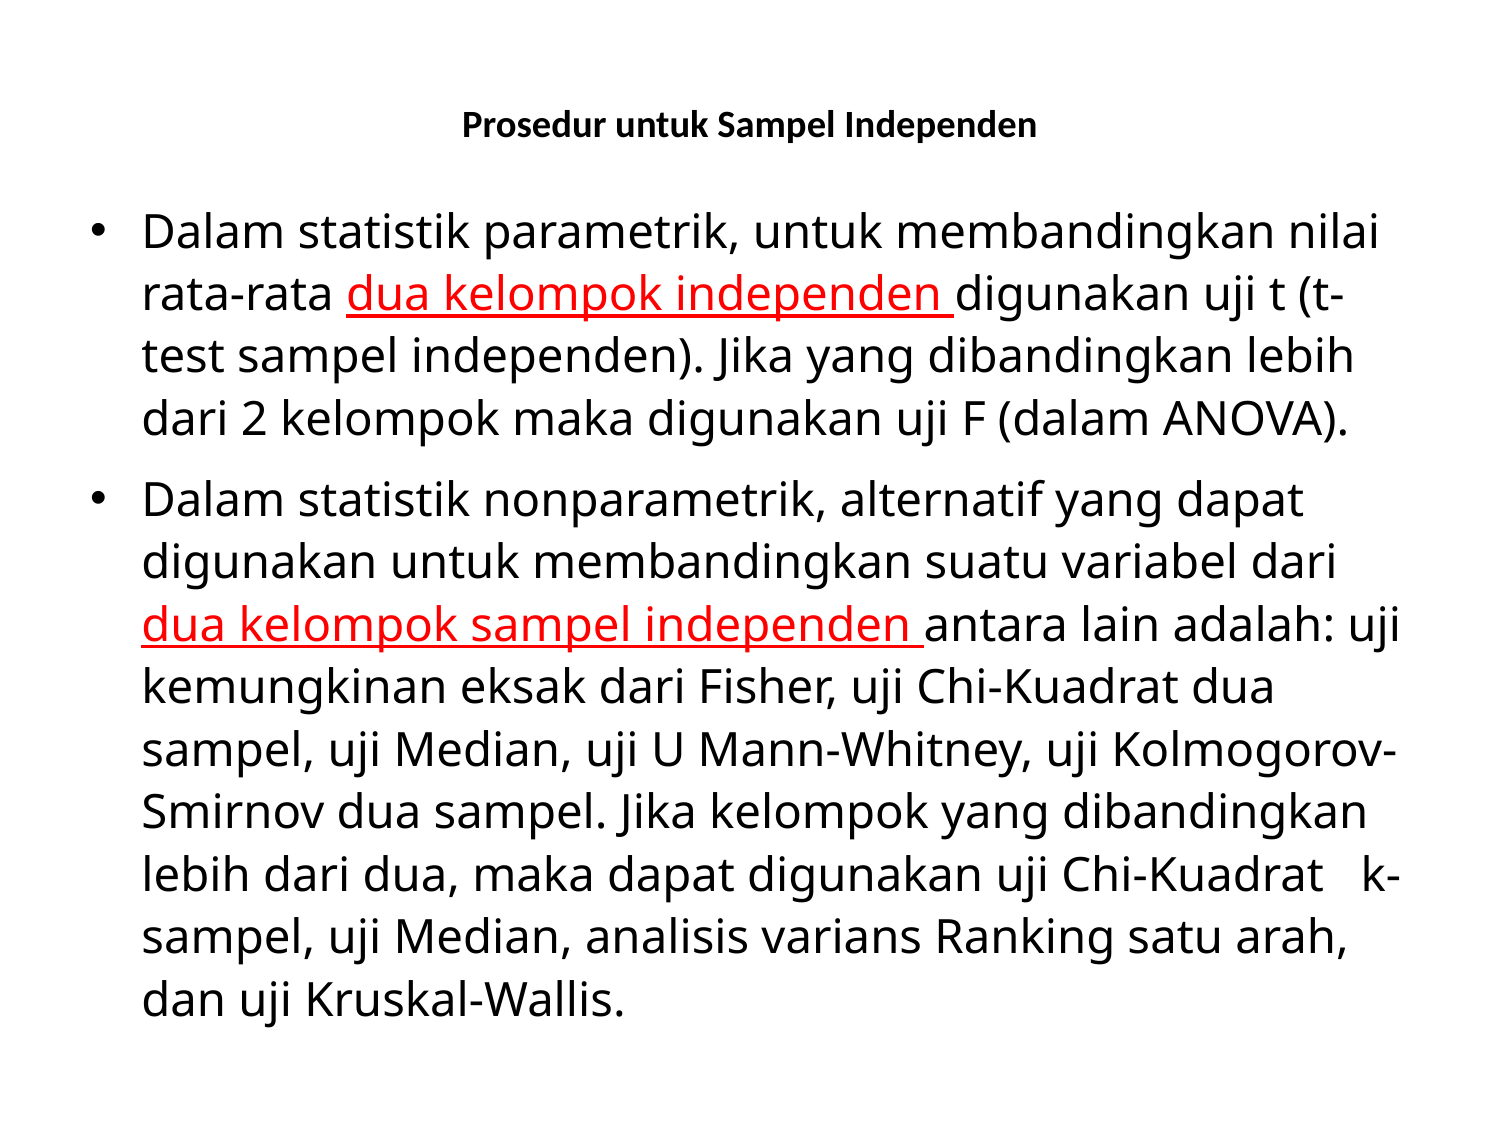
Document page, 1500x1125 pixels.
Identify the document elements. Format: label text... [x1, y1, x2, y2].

list Dalam statistik parametrik, untuk membandingkan nilai rata-rata dua kelompok independen digunakan uji t (t-test sampel independen). Jika yang dibandingkan lebih dari 2 kelompok maka digunakan uji F (dalam ANOVA). Dalam statistik nonparametrik, alternatif yang dapat digunakan untuk membandingkan suatu variabel dari dua kelompok sampel independen antara lain adalah: uji kemungkinan eksak dari Fisher, uji Chi-Kuadrat dua sampel, uji Median, uji U Mann-Whitney, uji Kolmogorov-Smirnov dua sampel. Jika kelompok yang dibandingkan lebih dari dua, maka dapat digunakan uji Chi-Kuadrat k-sampel, uji Median, analisis varians Ranking satu arah, dan uji Kruskal-Wallis. [75, 187, 1425, 1050]
title Prosedur untuk Sampel Independen [75, 45, 1425, 187]
